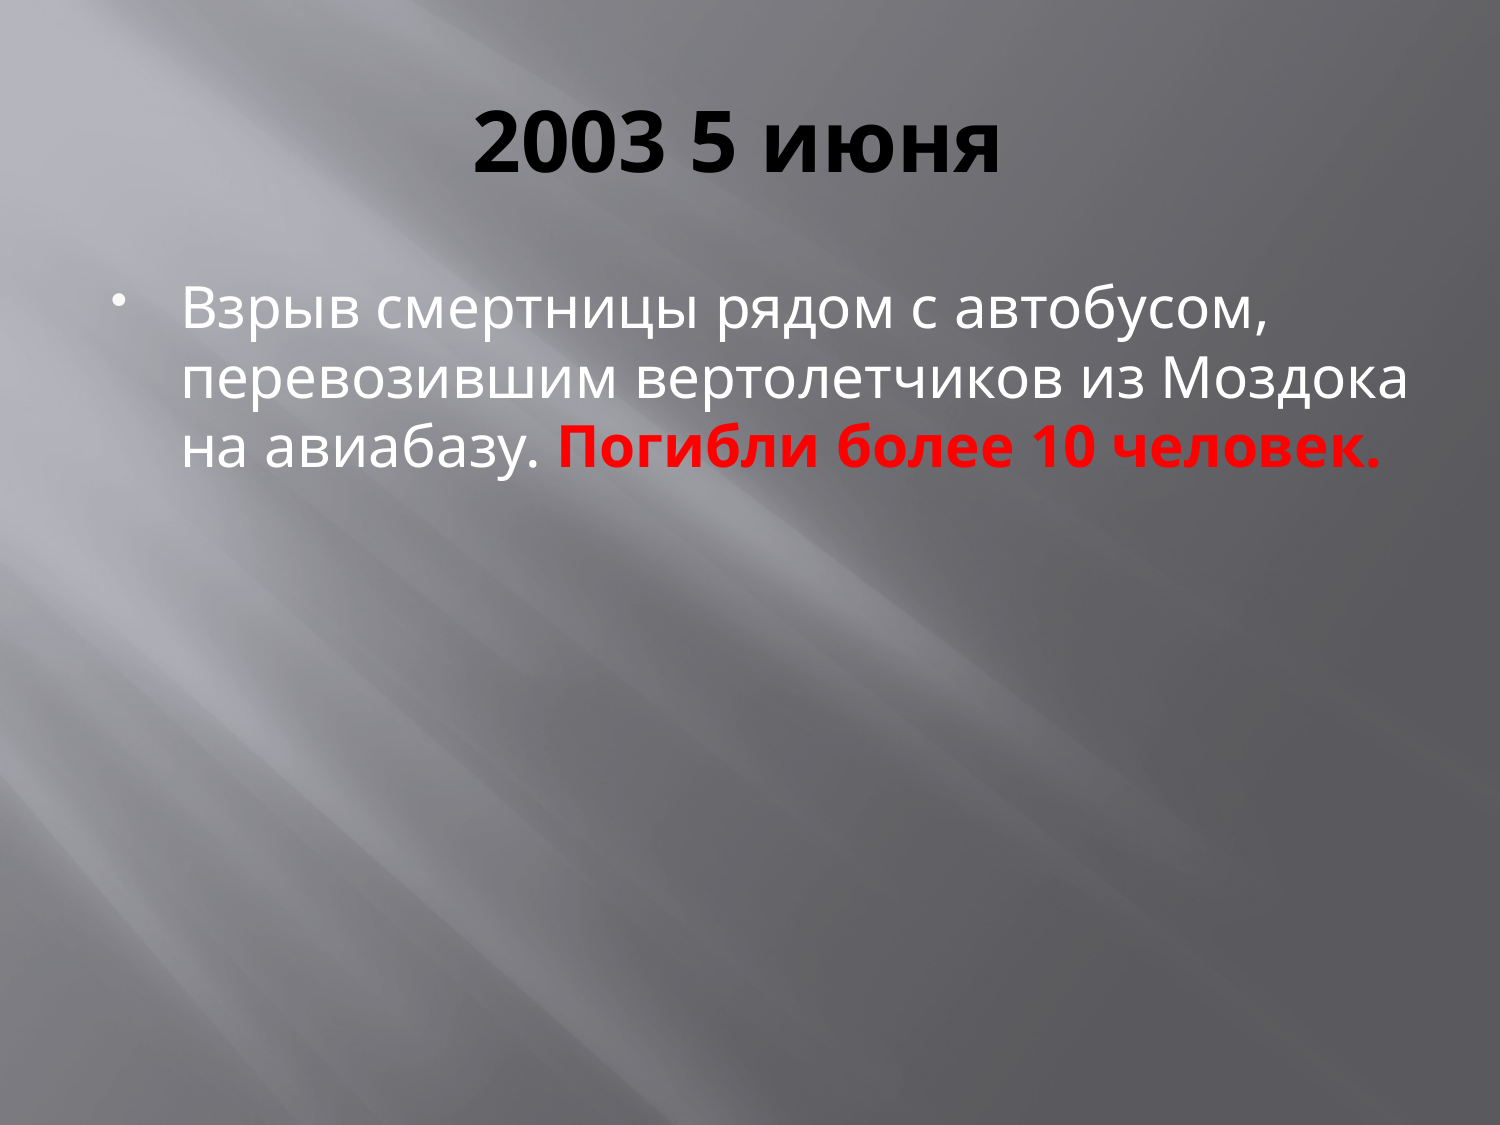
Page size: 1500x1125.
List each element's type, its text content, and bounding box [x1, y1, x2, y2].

list Взрыв смертницы рядом с автобусом, перевозившим вертолетчиков из Моздока на авиабазу. Погибли более 10 человек. [74, 262, 1426, 1036]
title 2003 5 июня [75, 45, 1425, 233]
